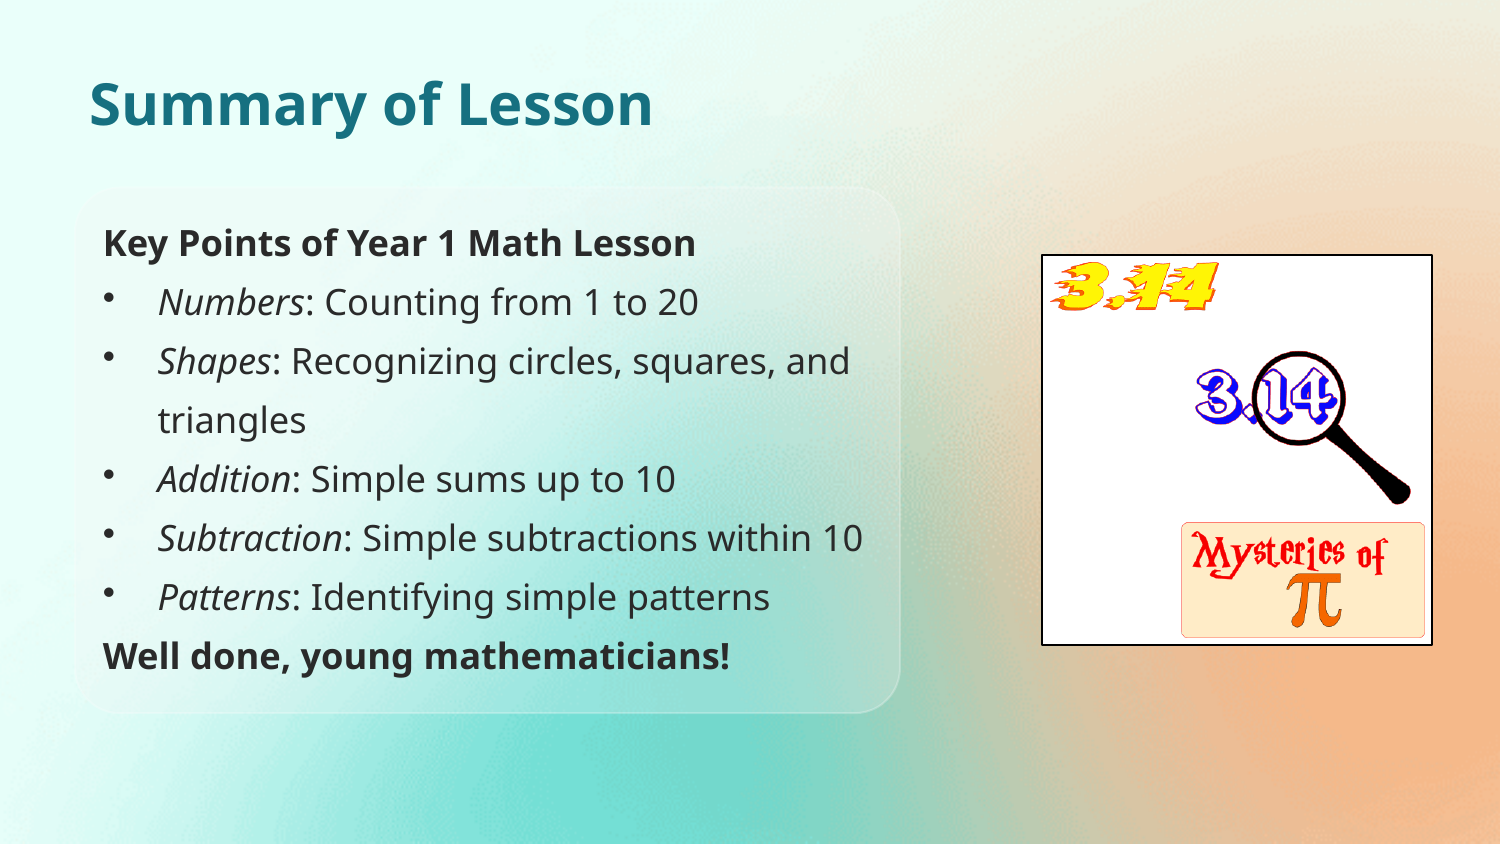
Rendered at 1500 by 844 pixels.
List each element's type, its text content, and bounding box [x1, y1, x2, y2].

picture [0, 0, 1500, 844]
text_box Key Points of Year 1 Math Lesson Numbers: Counting from 1 to 20 Shapes: Recognizing circles, squares, and triangles Addition: Simple sums up to 10 Subtraction: Simple subtractions within 10 Patterns: Identifying simple patterns Well done, young mathematicians! [74, 187, 900, 714]
text_box Summary of Lesson [74, 56, 1425, 150]
text_box [1042, 254, 1433, 645]
